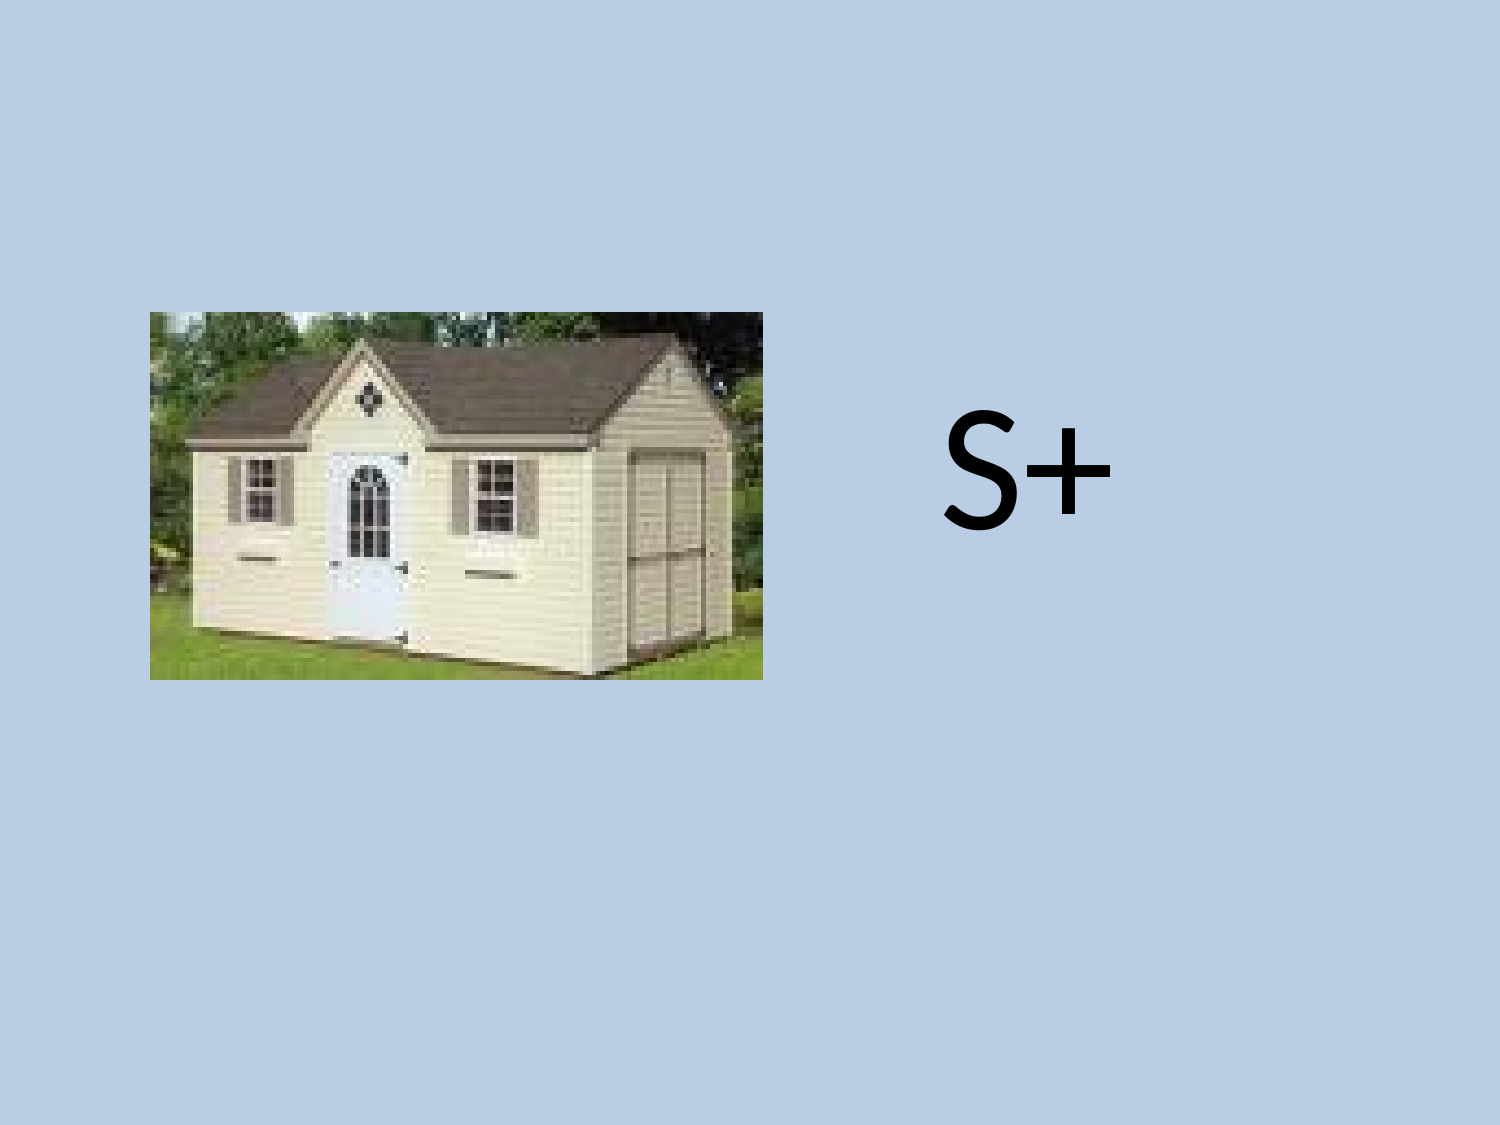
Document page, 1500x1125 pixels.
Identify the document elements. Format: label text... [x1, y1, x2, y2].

picture [149, 312, 763, 681]
text_box S+ [924, 338, 1130, 574]
